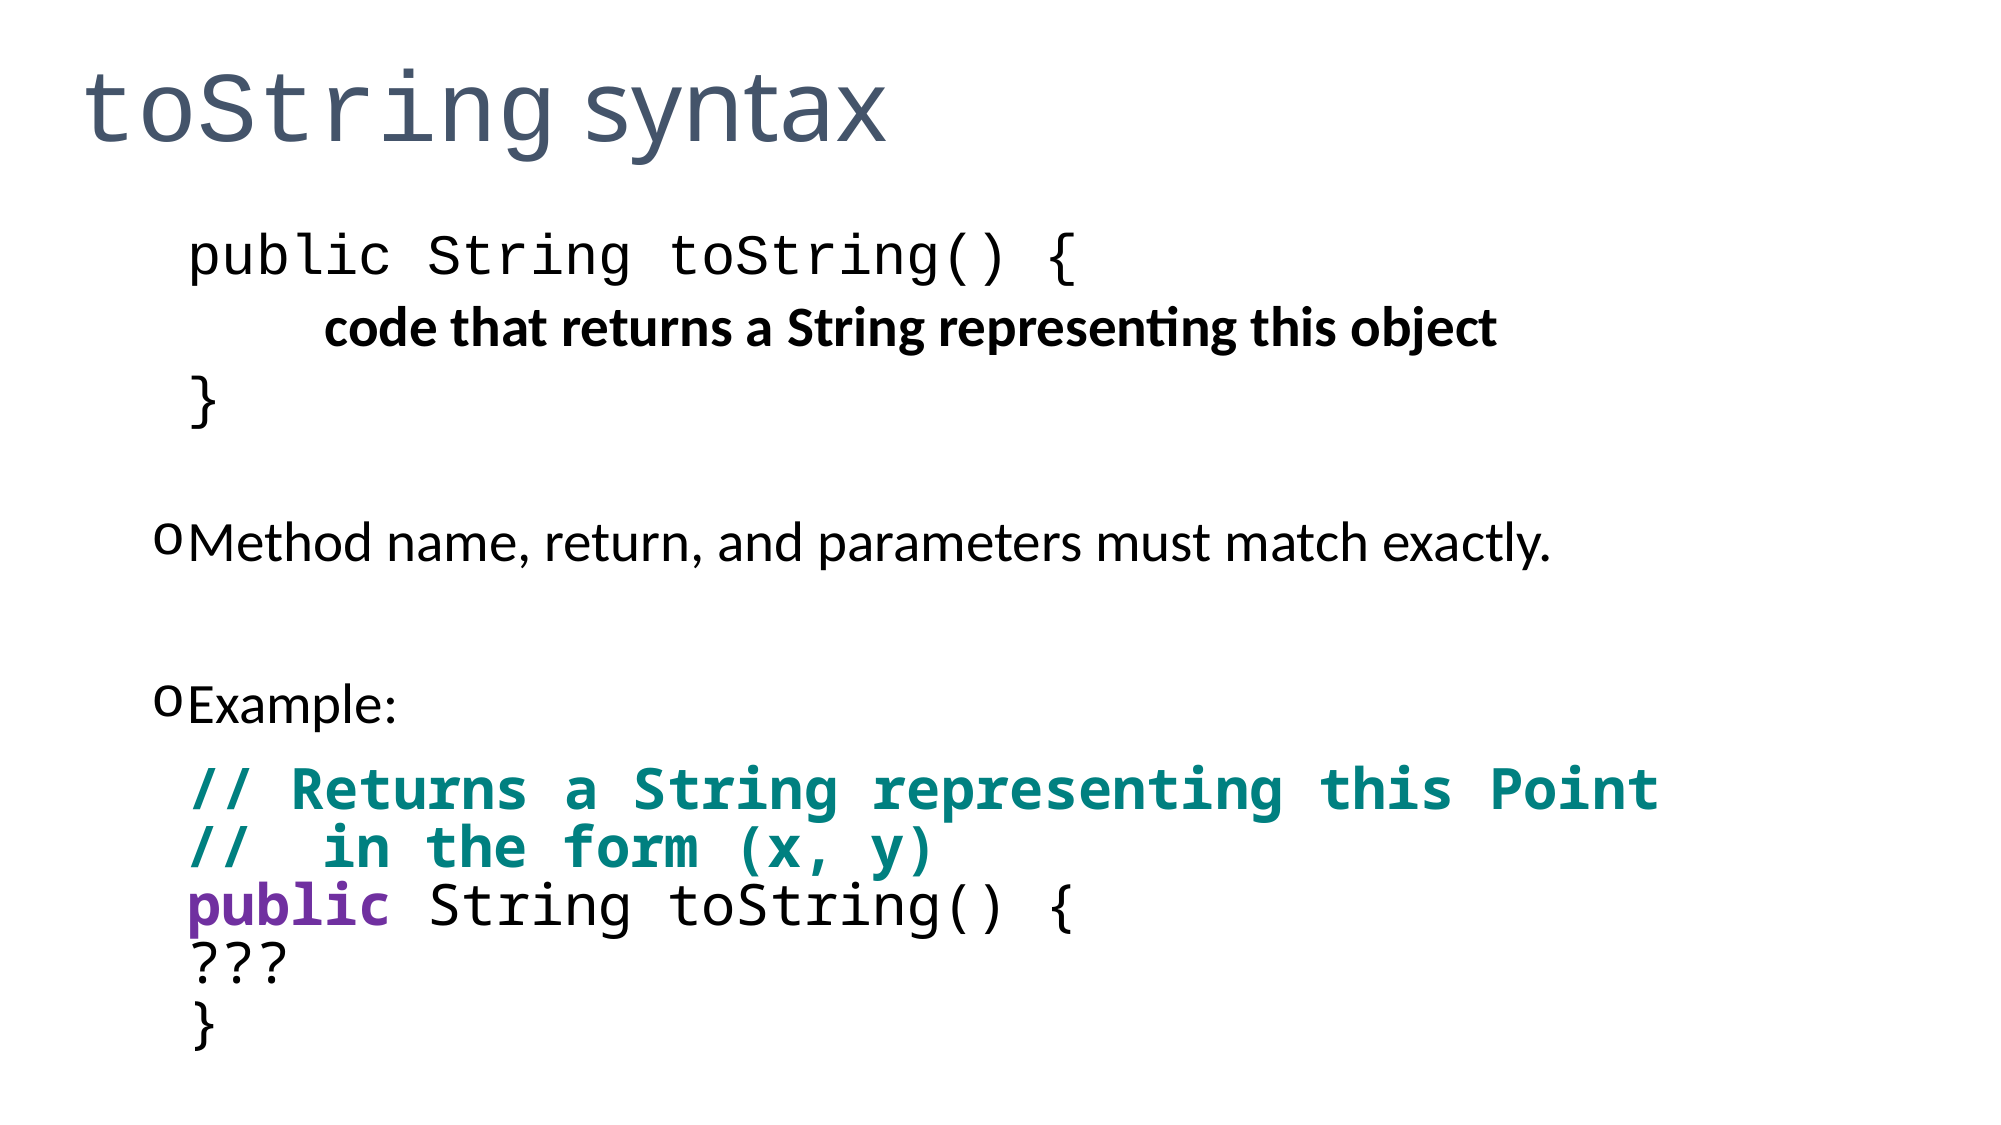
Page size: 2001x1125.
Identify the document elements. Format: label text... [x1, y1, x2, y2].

list public String toString() { code that returns a String representing this object } Method name, return, and parameters must match exactly. Example: // Returns a String representing this Point // in the form (x, y) public String toString() { ??? } [62, 217, 1938, 1067]
title toString syntax [62, 0, 1938, 217]
